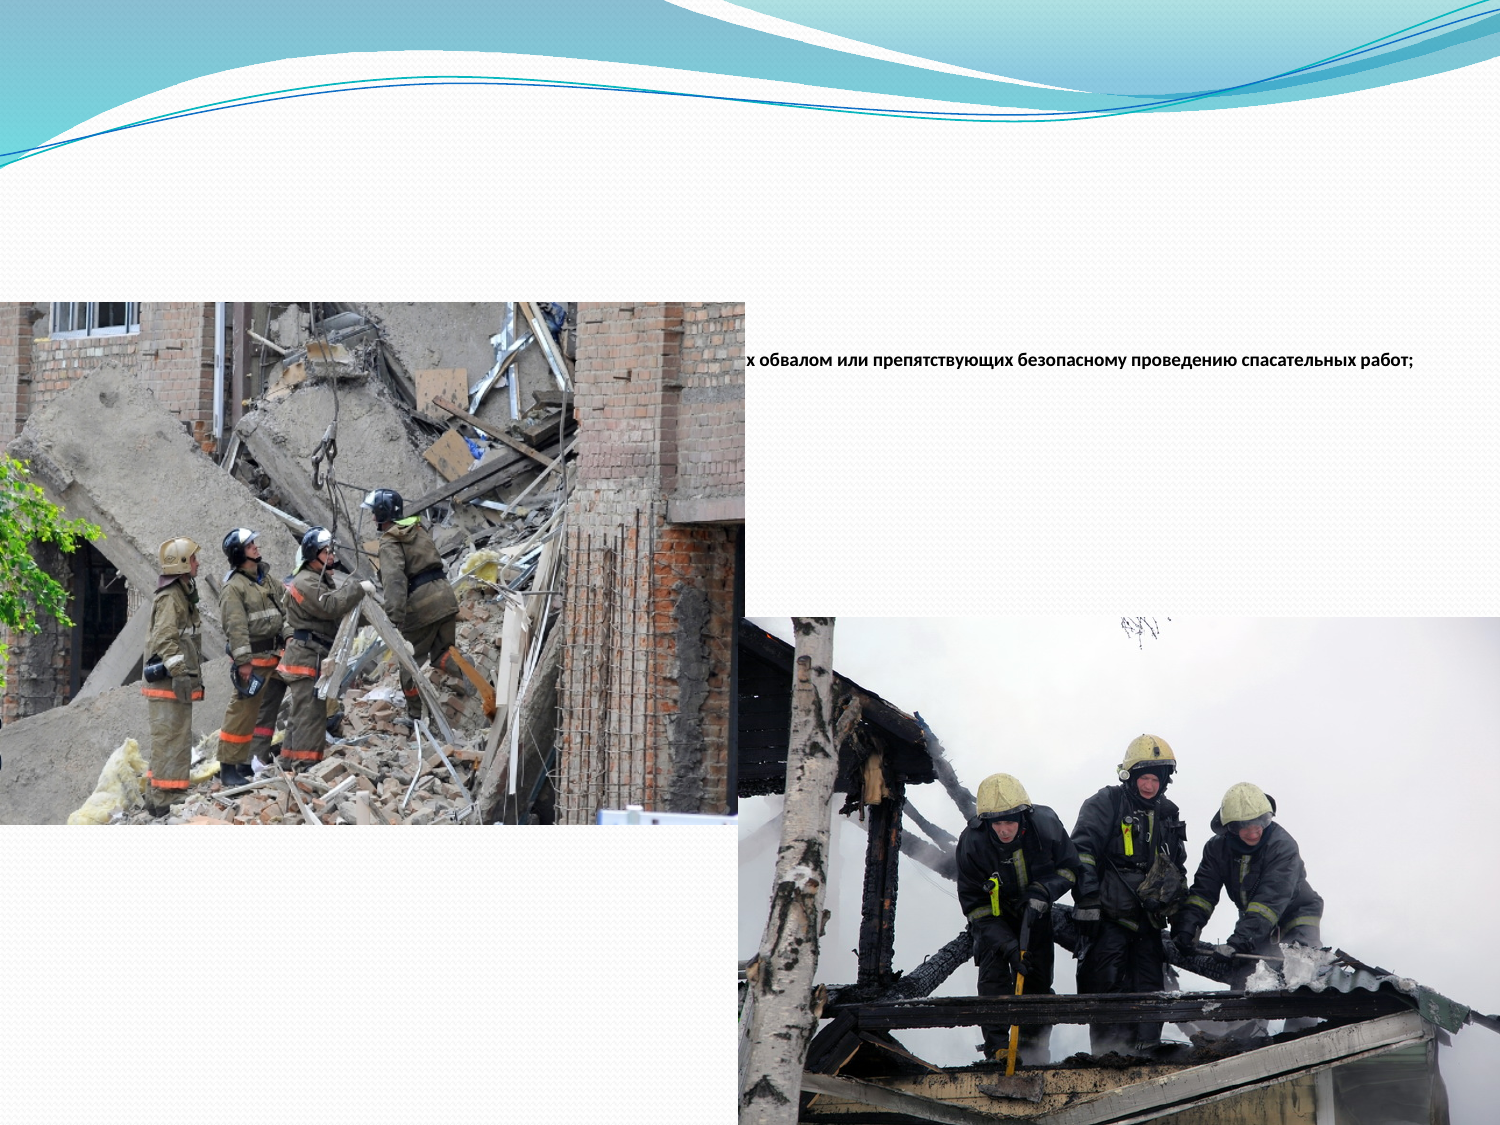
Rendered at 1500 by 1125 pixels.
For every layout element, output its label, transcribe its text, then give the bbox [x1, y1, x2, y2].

picture [737, 617, 1500, 1125]
title 3) укрепление или обрушение конструкций зданий и сооружений, угрожающих обвалом или препятствующих безопасному проведению спасательных работ; [76, 219, 1427, 408]
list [0, 302, 745, 825]
